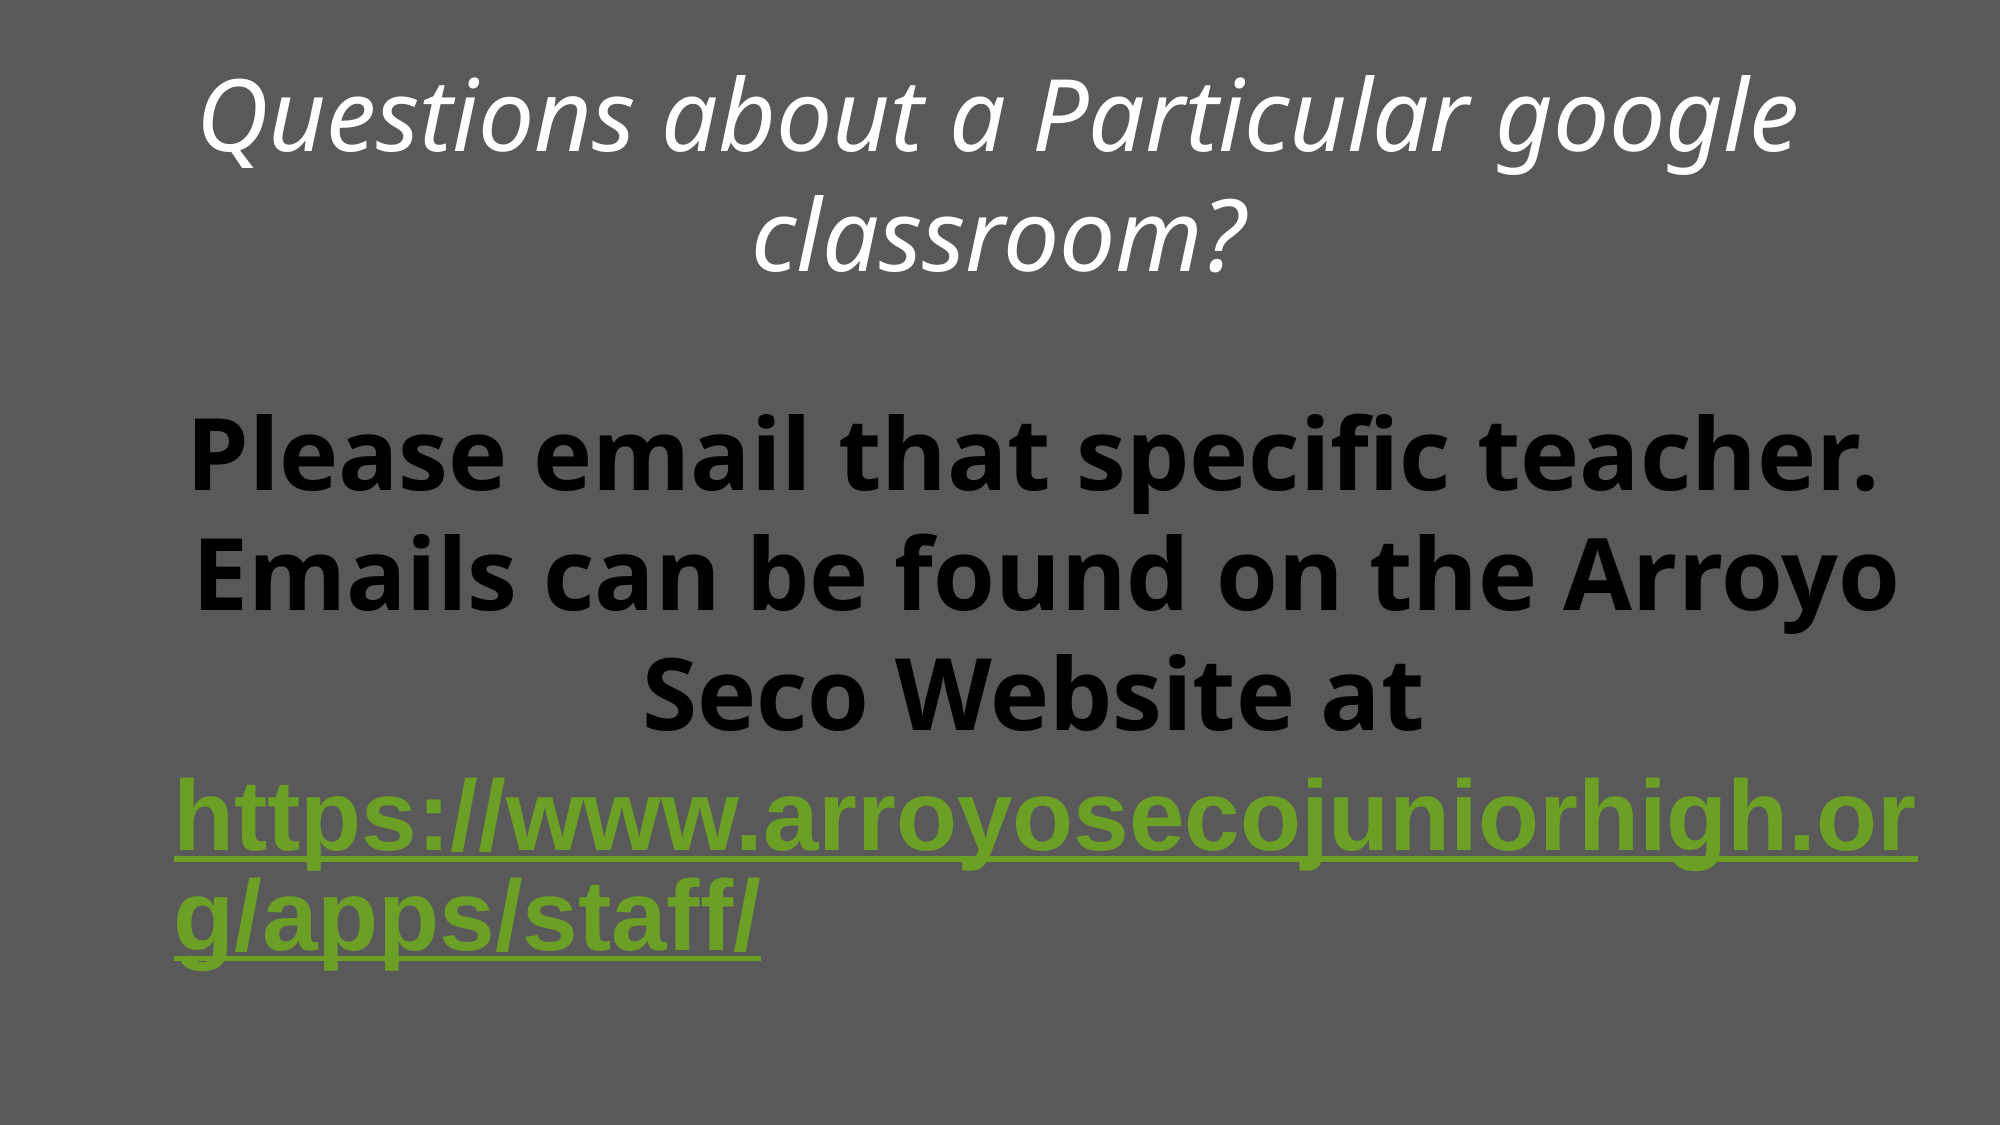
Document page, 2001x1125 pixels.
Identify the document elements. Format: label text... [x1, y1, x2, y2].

text_box Please email that specific teacher. Emails can be found on the Arroyo Seco Website at https://www.arroyosecojuniorhigh.org/apps/staff/ [158, 375, 1936, 1028]
text_box Questions about a Particular google classroom? [40, 16, 1957, 327]
